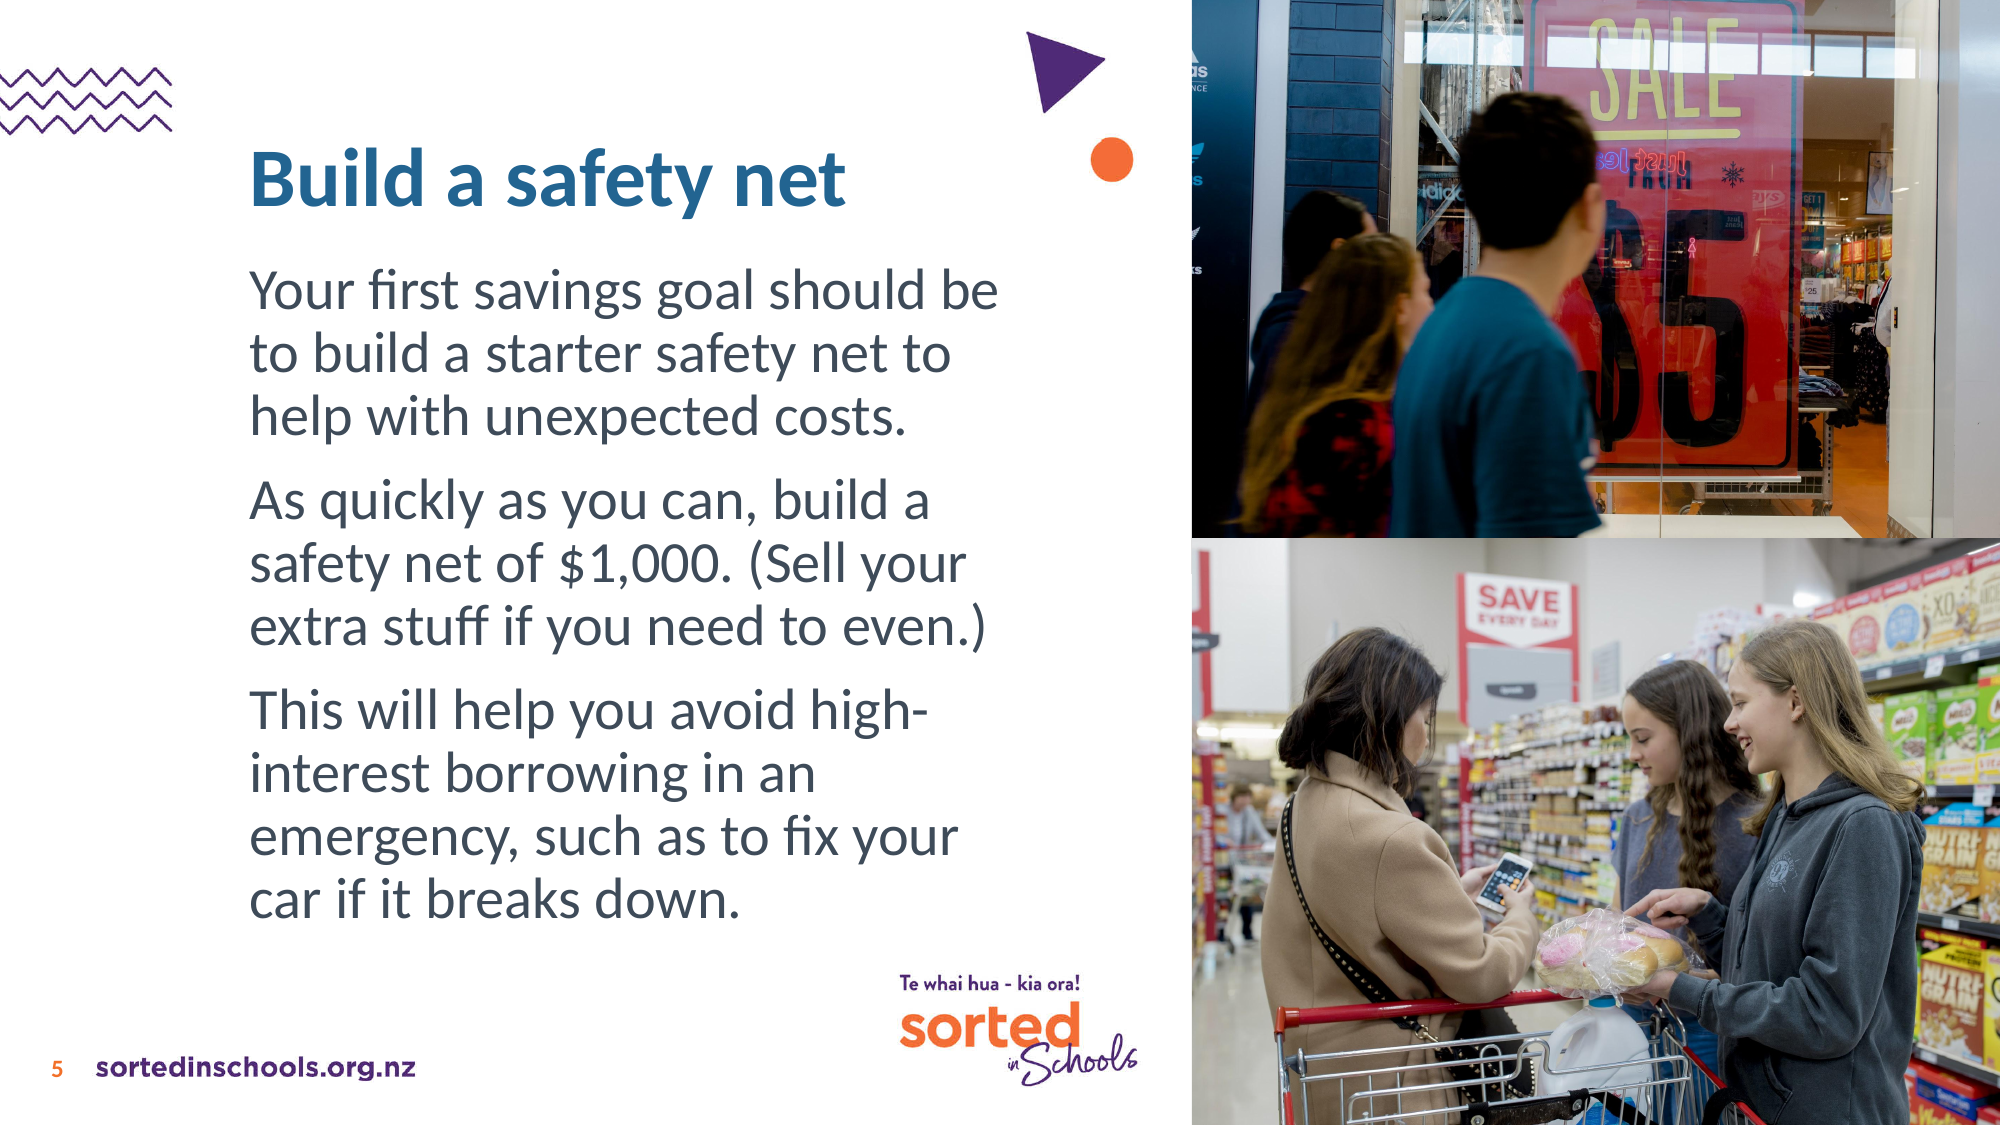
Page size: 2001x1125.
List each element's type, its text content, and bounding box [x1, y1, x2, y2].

list Your first savings goal should be to build a starter safety net to help with unexpected costs. As quickly as you can, build a safety net of $1,000. (Sell your extra stuff if you need to even.) This will help you avoid high-interest borrowing in an emergency, such as to fix your car if it breaks down. [234, 252, 1024, 867]
picture [0, 0, 2000, 1125]
title Build a safety net [234, 64, 916, 232]
